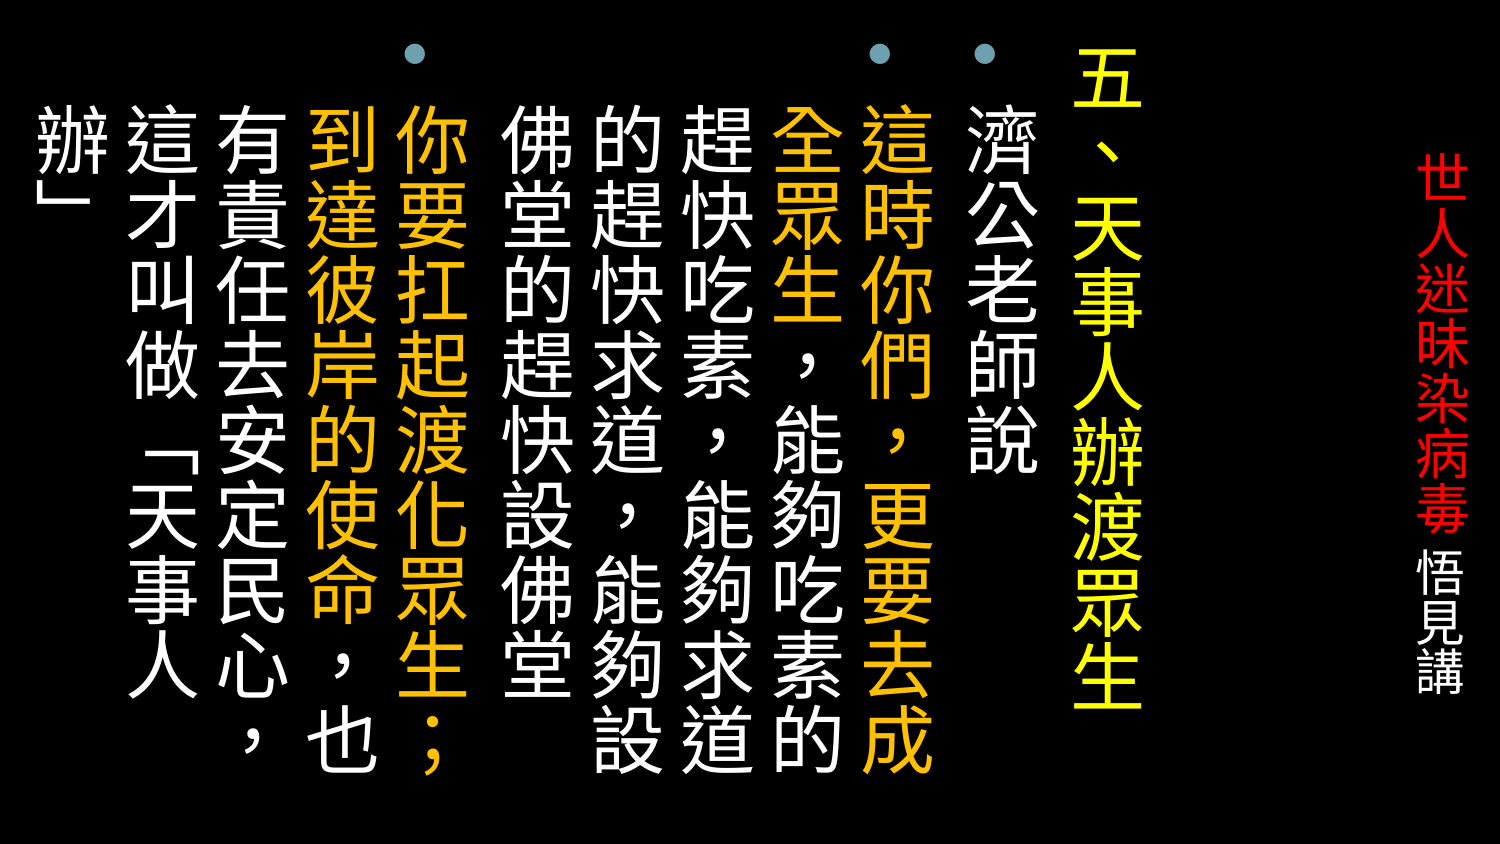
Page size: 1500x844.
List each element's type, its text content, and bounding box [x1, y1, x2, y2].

list 五、天事人辦渡眾生 濟公老師說 這時你們，更要去成全眾生，能夠吃素的趕快吃素，能夠求道的趕快求道，能夠設佛堂的趕快設佛堂 你要扛起渡化眾生；到達彼岸的使命，也有責任去安定民心，這才叫做「天事人辦」 [17, 18, 1388, 825]
title 世人迷昧染病毒 悟見講 [1399, 23, 1483, 825]
